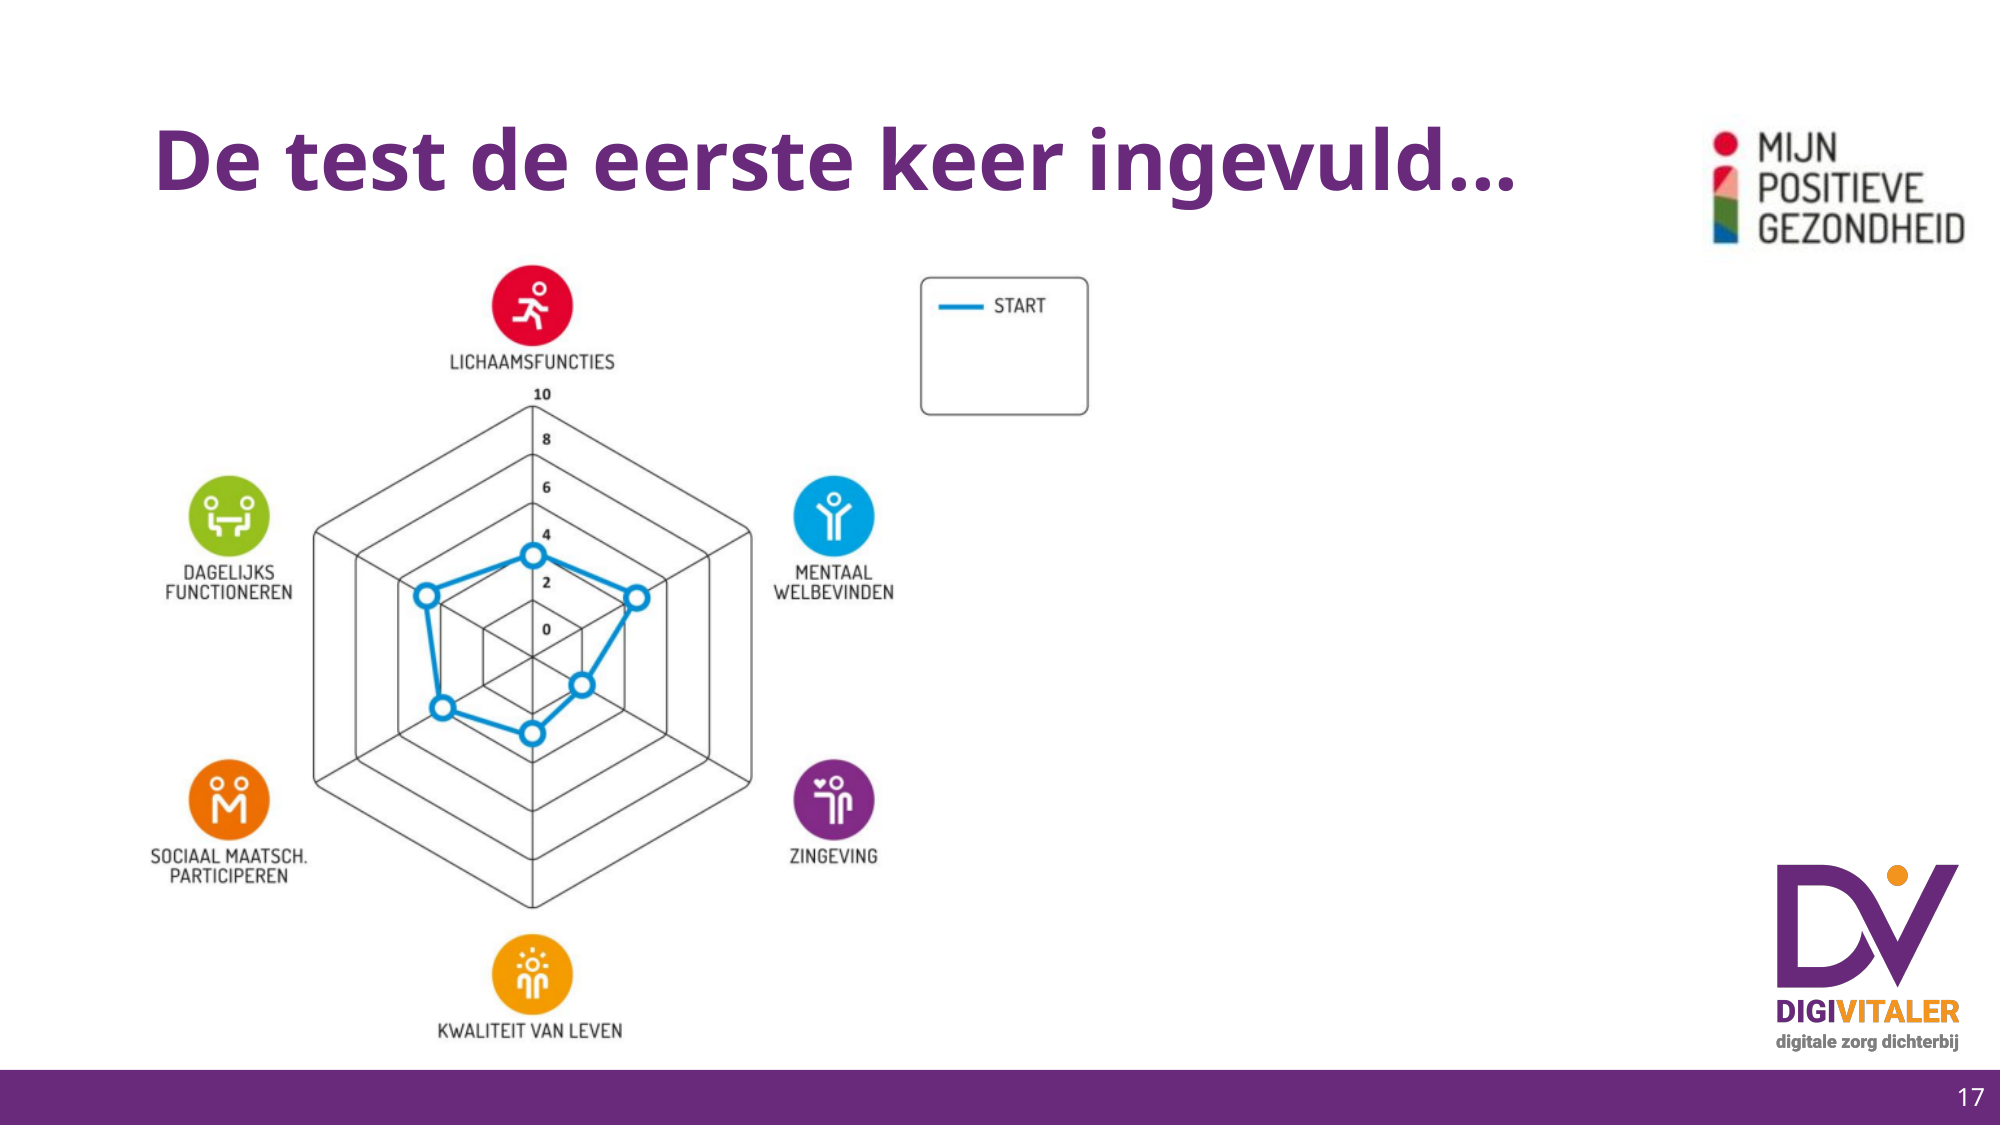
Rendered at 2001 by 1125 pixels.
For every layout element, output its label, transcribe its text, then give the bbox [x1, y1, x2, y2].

text_box De test de eerste keer ingevuld... [137, 111, 1863, 215]
picture [1774, 862, 1960, 1055]
text_box 17 [1922, 1073, 2000, 1125]
picture [104, 232, 1119, 1051]
picture [1702, 114, 1976, 263]
